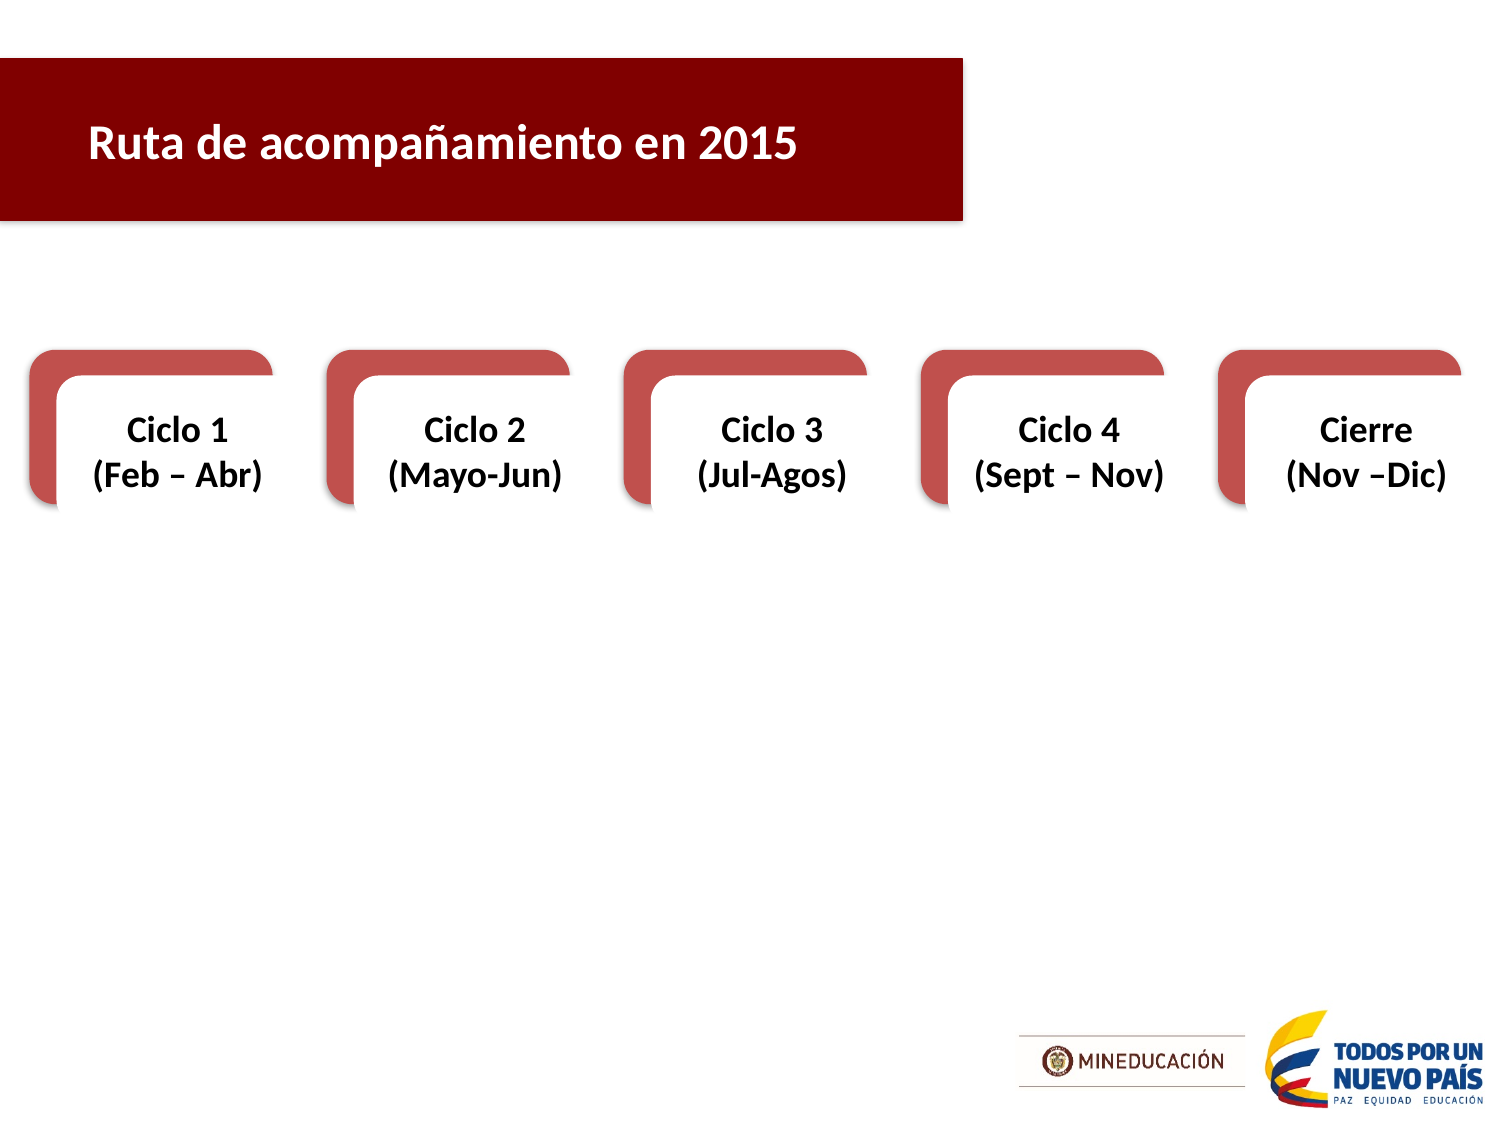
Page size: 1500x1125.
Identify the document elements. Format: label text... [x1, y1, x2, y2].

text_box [29, 349, 1489, 752]
picture [1015, 999, 1495, 1124]
text_box Ruta de acompañamiento en 2015 [0, 58, 963, 221]
